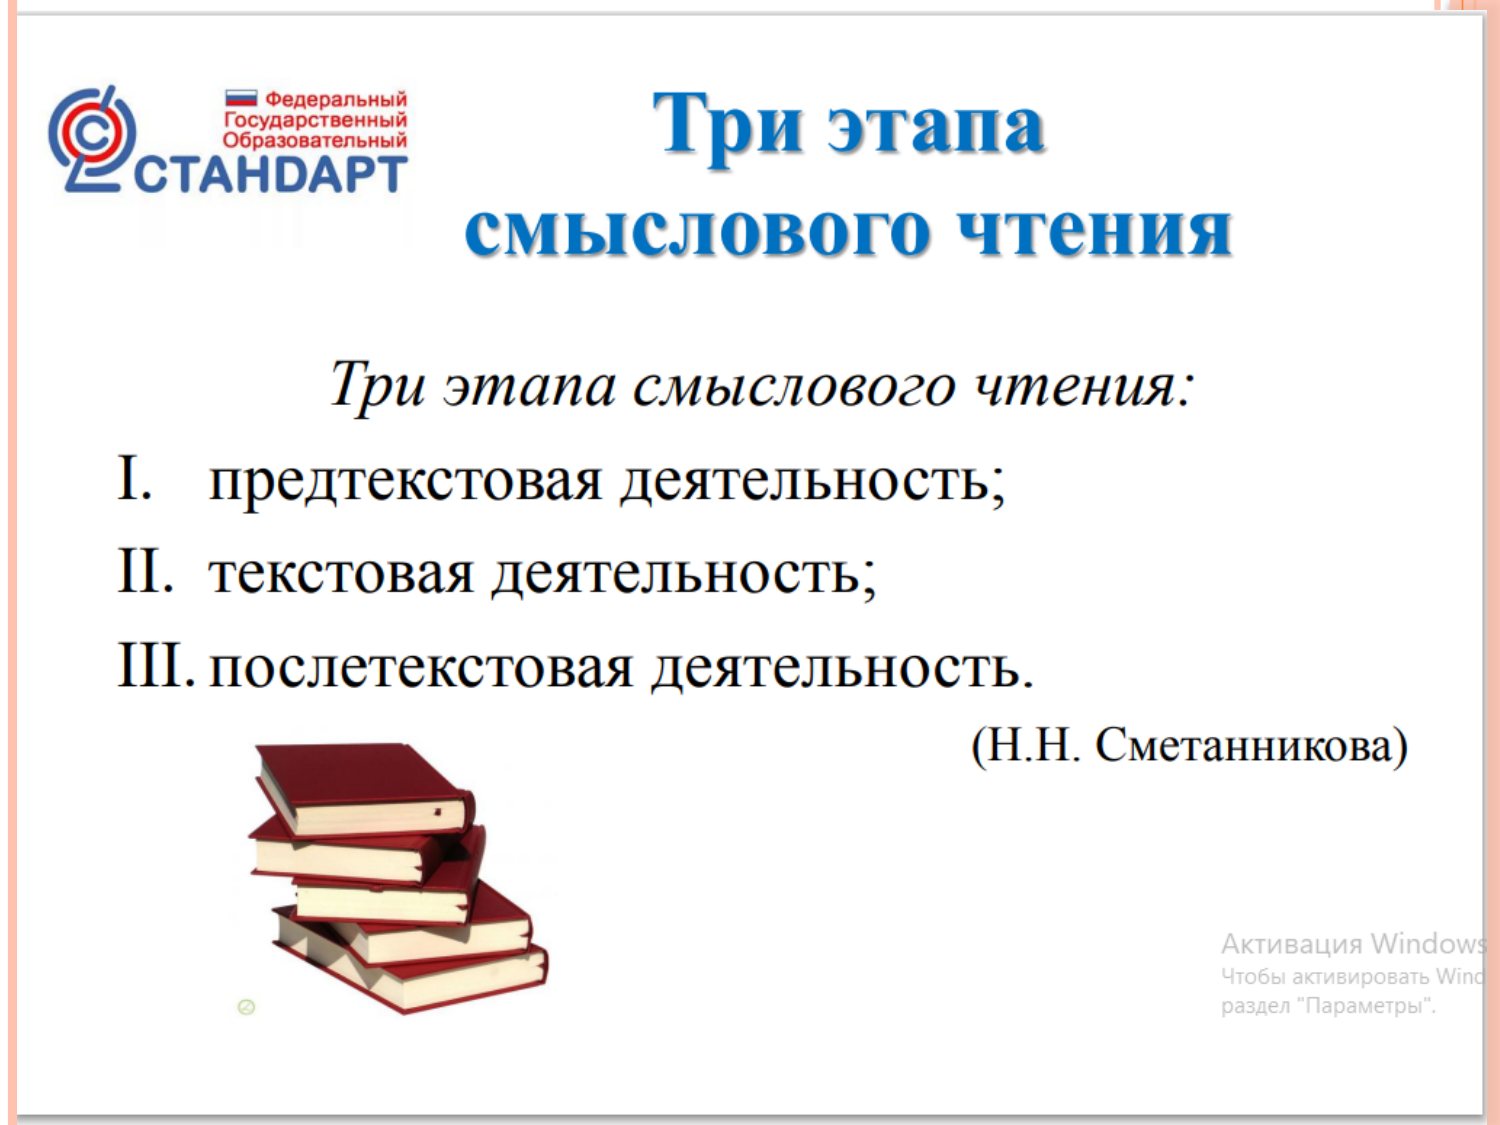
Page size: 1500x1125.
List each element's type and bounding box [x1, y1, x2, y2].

list [17, 9, 1488, 1125]
